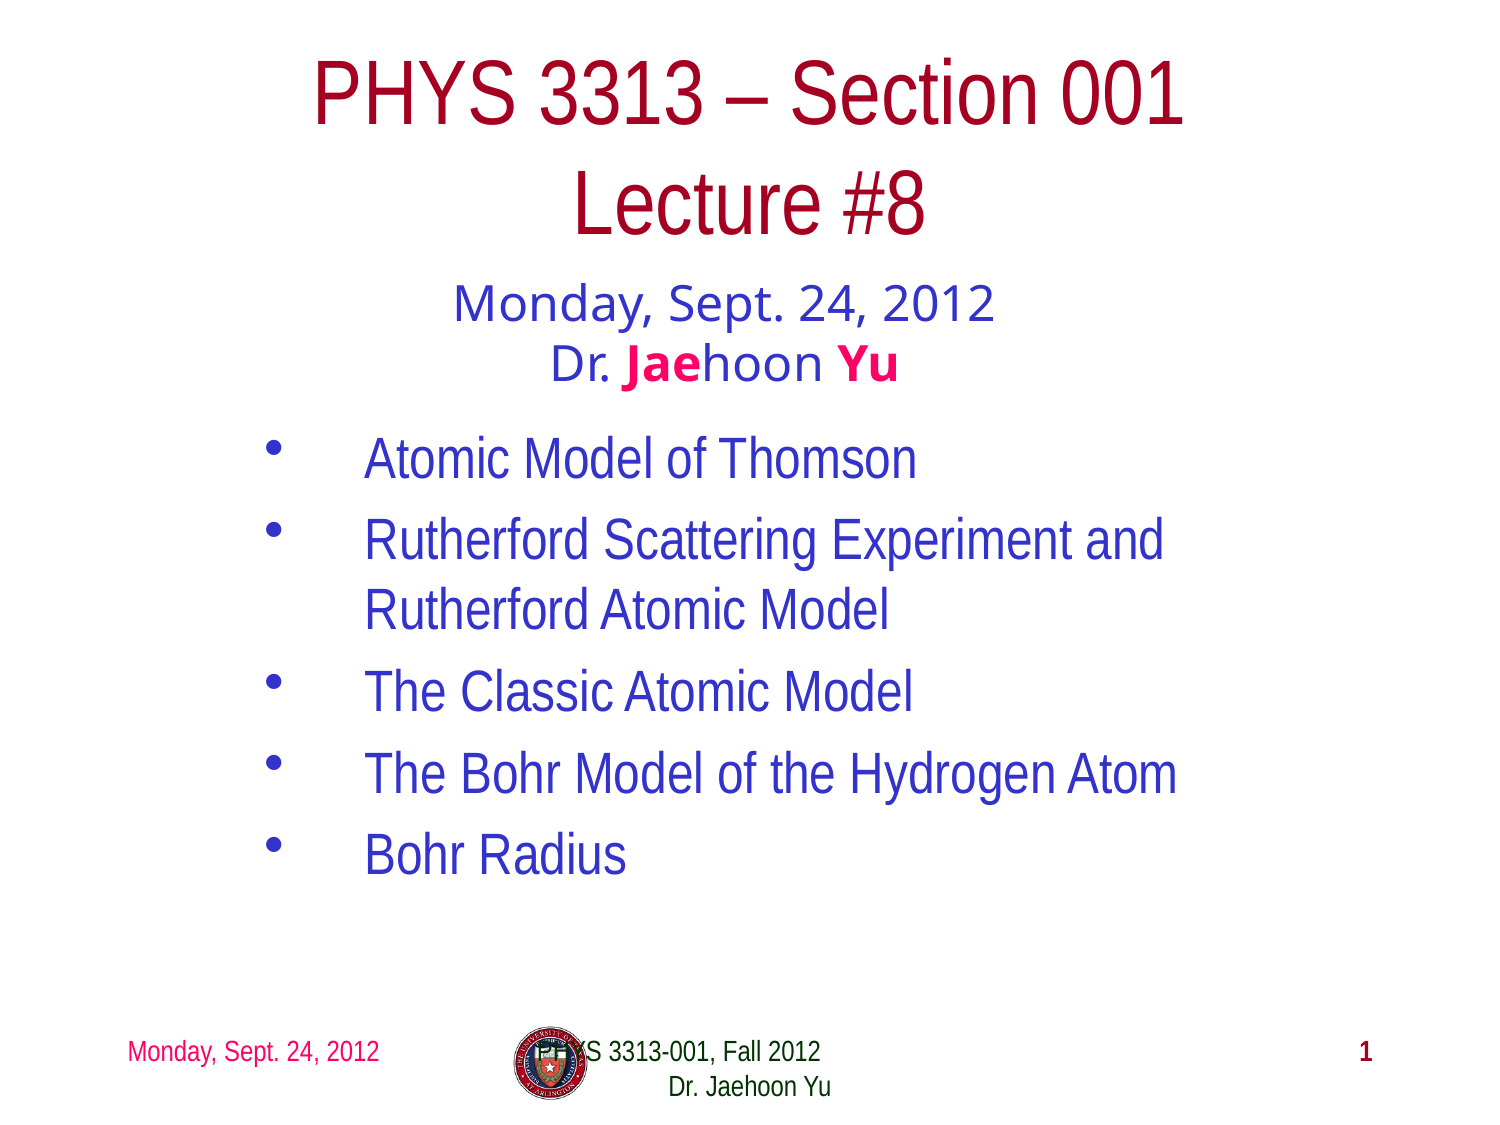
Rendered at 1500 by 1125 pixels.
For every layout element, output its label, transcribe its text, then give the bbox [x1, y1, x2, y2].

text_box Monday, Sept. 24, 2012 Dr. Jaehoon Yu [438, 263, 1012, 399]
title PHYS 3313 – Section 001 Lecture #8 [112, 73, 1388, 212]
slide_number 1 [1074, 1024, 1388, 1101]
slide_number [112, 1024, 426, 1101]
footer PHYS 3313-001, Fall 2012 Dr. Jaehoon Yu [512, 1025, 988, 1101]
text_box Atomic Model of Thomson Rutherford Scattering Experiment and Rutherford Atomic Model The Classic Atomic Model The Bohr Model of the Hydrogen Atom Bohr Radius [249, 412, 1275, 1025]
